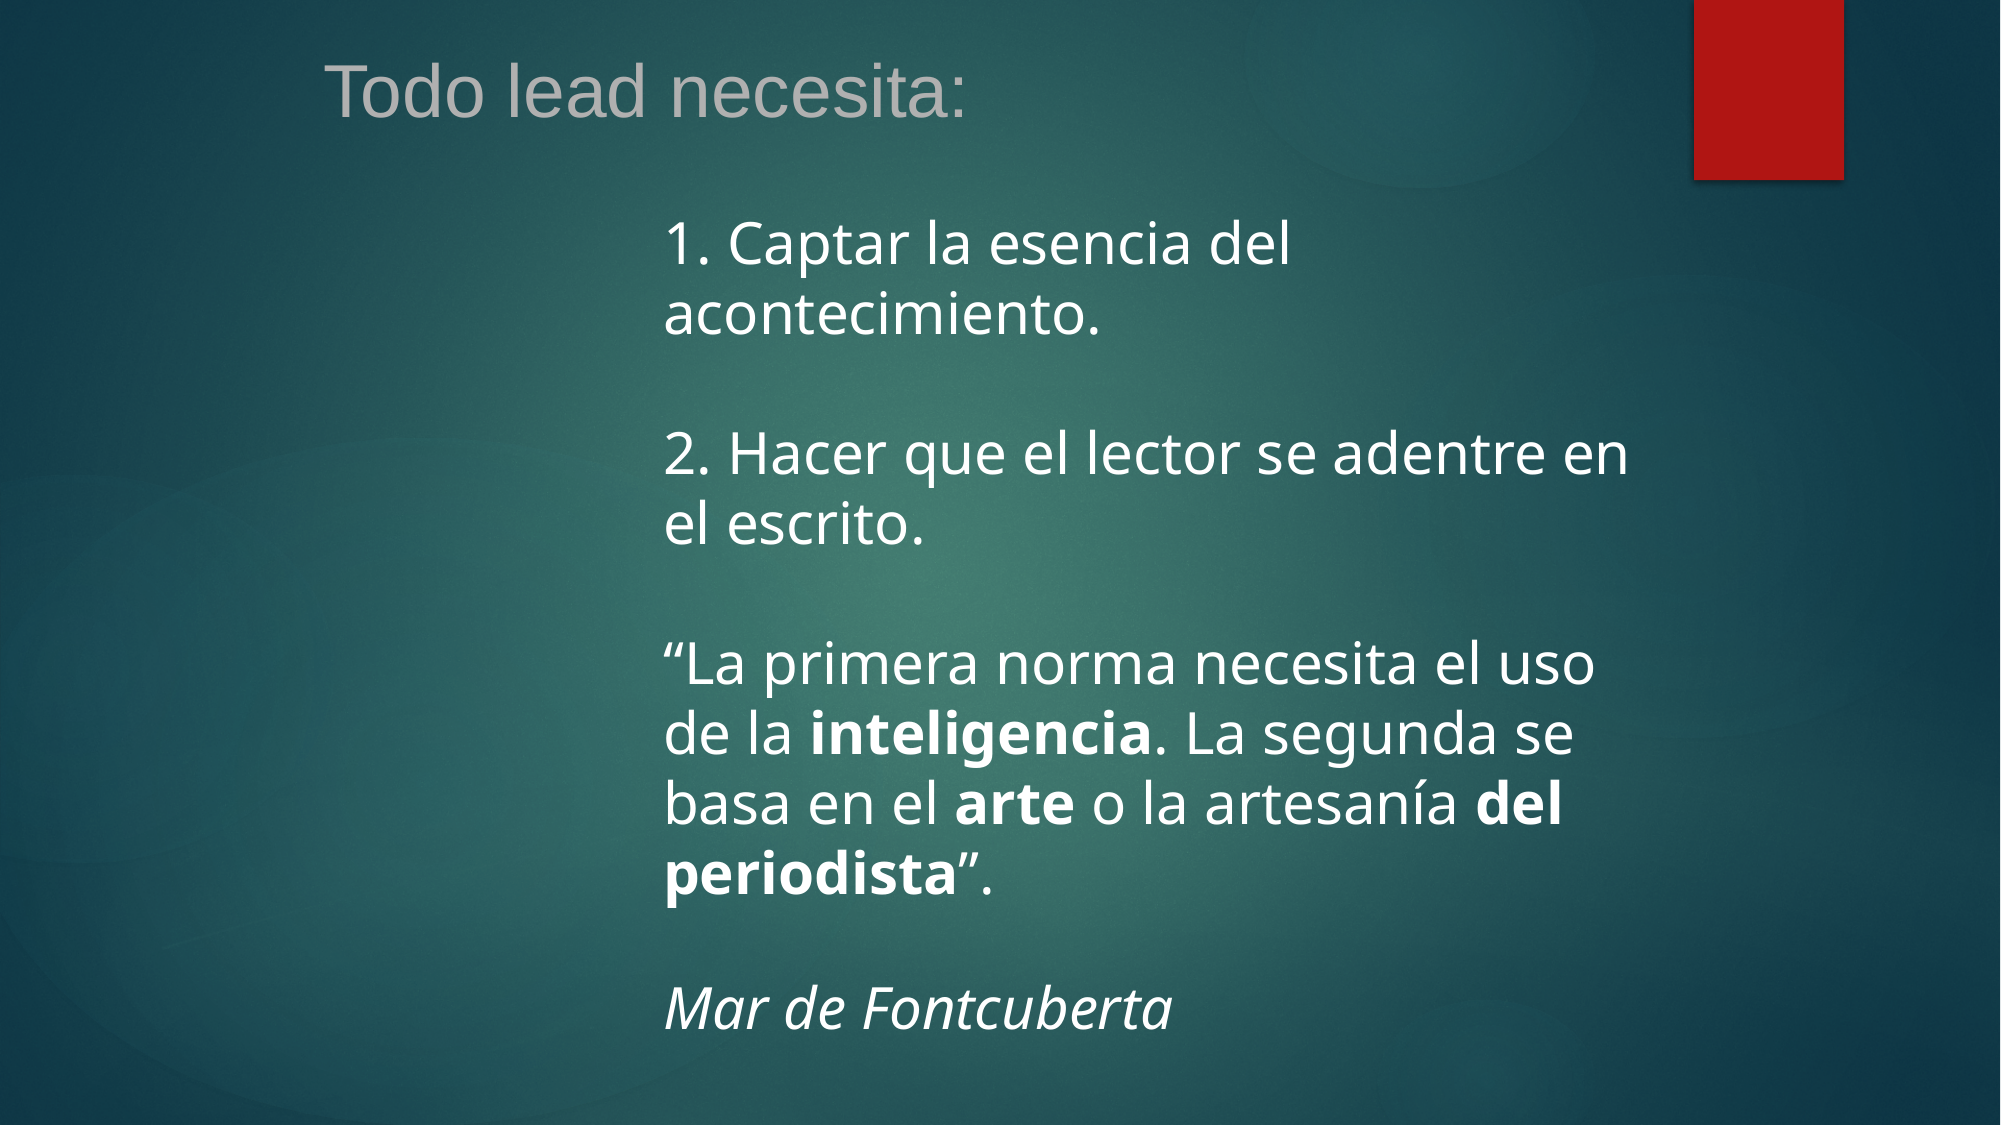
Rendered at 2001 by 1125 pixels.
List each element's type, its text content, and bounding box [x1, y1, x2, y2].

text_box 1. Captar la esencia del acontecimiento. 2. Hacer que el lector se adentre en el escrito. “La primera norma necesita el uso de la inteligencia. La segunda se basa en el arte o la artesanía del periodista”. Mar de Fontcuberta [648, 199, 1657, 621]
text_box Todo lead necesita: [308, 35, 1750, 129]
